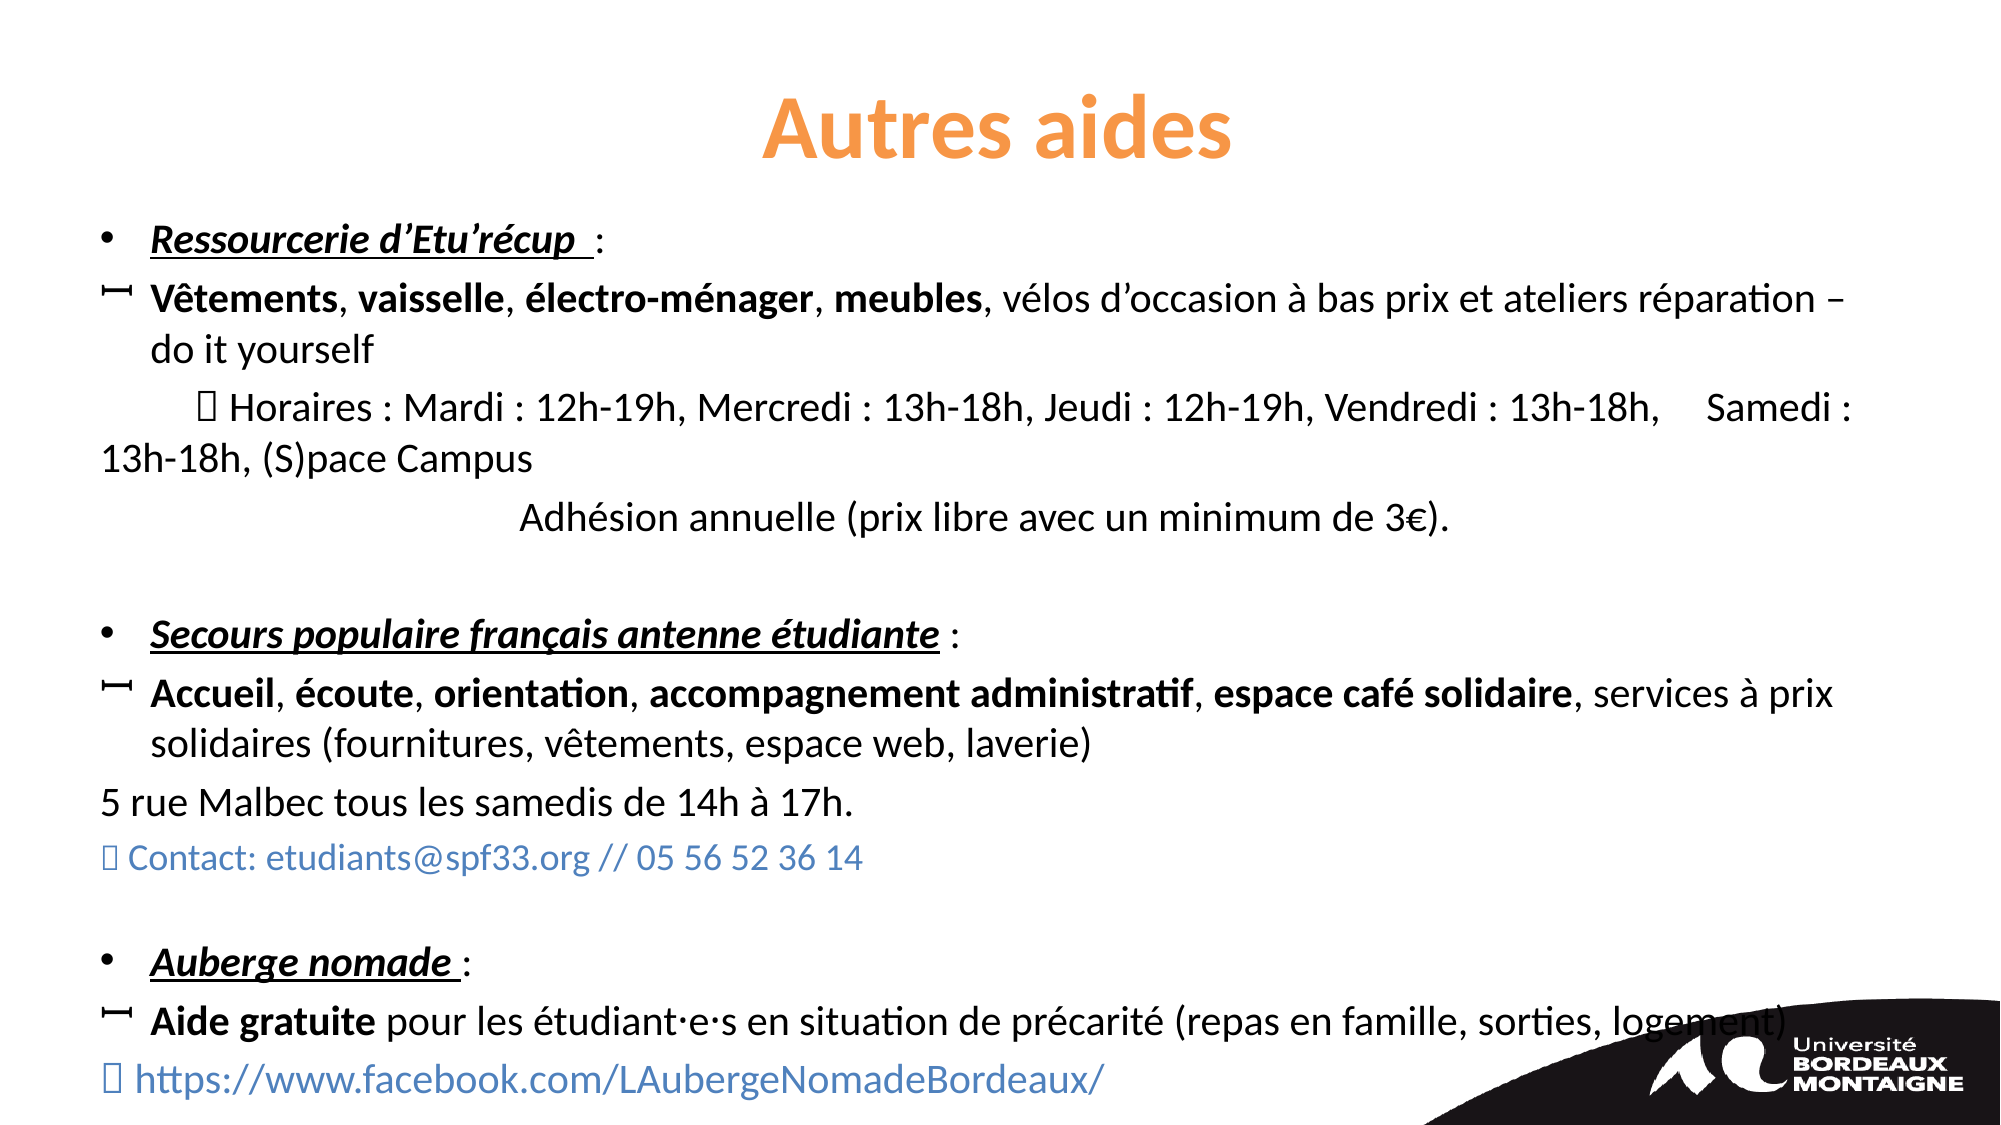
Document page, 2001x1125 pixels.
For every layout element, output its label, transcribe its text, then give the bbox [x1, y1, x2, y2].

picture [0, 0, 2000, 1125]
title Autres aides [99, 39, 1897, 205]
list Ressourcerie d’Etu’récup : Vêtements, vaisselle, électro-ménager, meubles, vélos d’occasion à bas prix et ateliers réparation – do it yourself  Horaires : Mardi : 12h-19h, Mercredi : 13h-18h, Jeudi : 12h-19h, Vendredi : 13h-18h, Samedi : 13h-18h, (S)pace Campus Adhésion annuelle (prix libre avec un minimum de 3€). Secours populaire français antenne étudiante : Accueil, écoute, orientation, accompagnement administratif, espace café solidaire, services à prix solidaires (fournitures, vêtements, espace web, laverie) 5 rue Malbec tous les samedis de 14h à 17h.  Contact: etudiants@spf33.org // 05 56 52 36 14 Auberge nomade : Aide gratuite pour les étudiant⸱e⸱s en situation de précarité (repas en famille, sorties, logement)  https://www.facebook.com/LAubergeNomadeBordeaux/ [84, 204, 1885, 1112]
